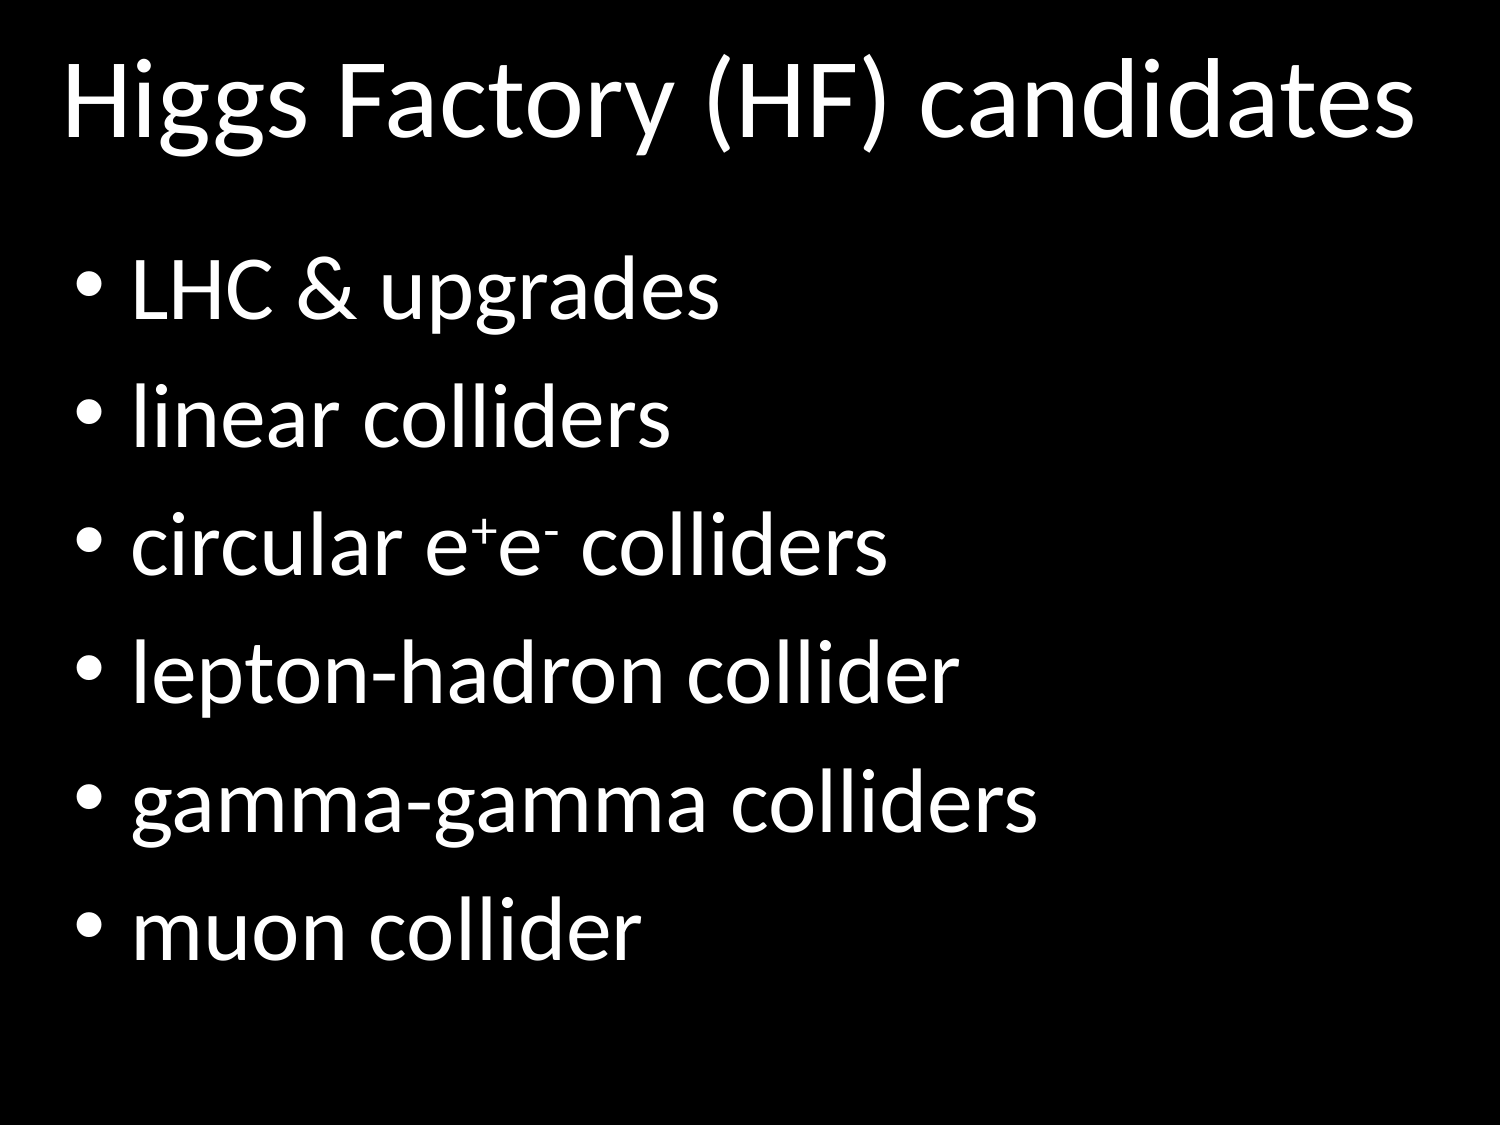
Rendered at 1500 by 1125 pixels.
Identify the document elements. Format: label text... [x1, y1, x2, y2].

title Higgs Factory (HF) candidates [41, 0, 1439, 186]
list LHC & upgrades linear colliders circular e+e- colliders lepton-hadron collider gamma-gamma colliders muon collider [58, 219, 1500, 963]
